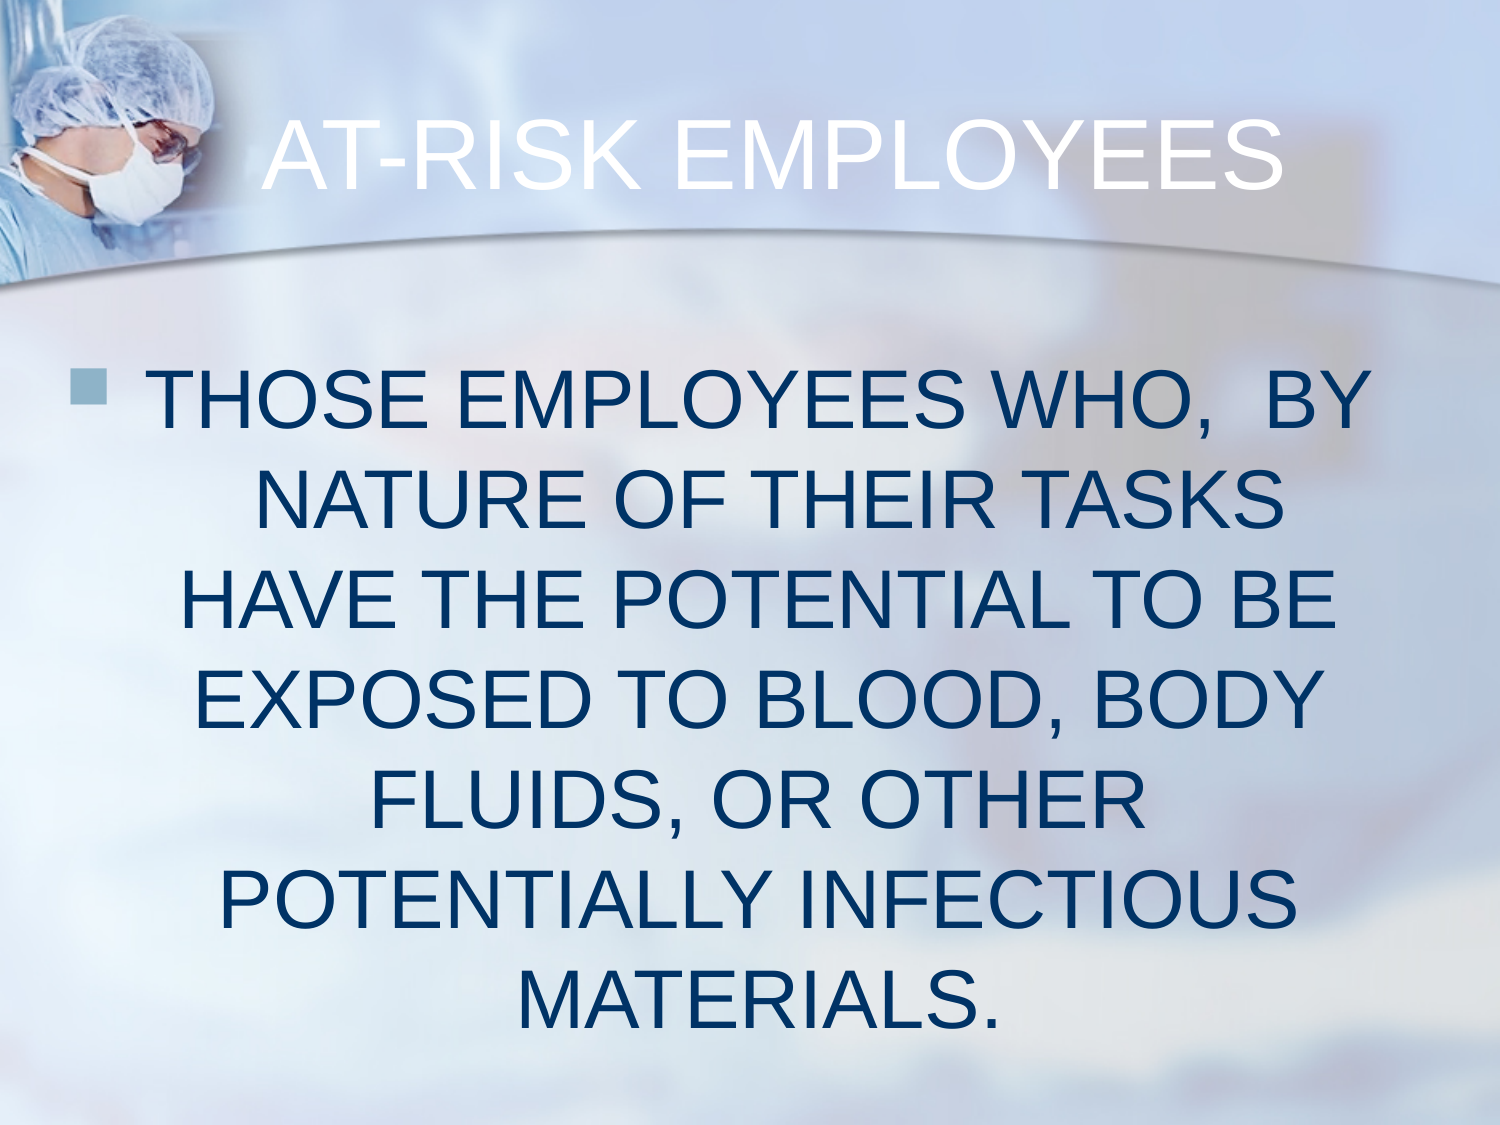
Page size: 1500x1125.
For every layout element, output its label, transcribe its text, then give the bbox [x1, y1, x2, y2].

picture [0, 0, 1500, 1125]
list THOSE EMPLOYEES WHO, BY NATURE OF THEIR TASKS HAVE THE POTENTIAL TO BE EXPOSED TO BLOOD, BODY FLUIDS, OR OTHER POTENTIALLY INFECTIOUS MATERIALS. [49, 337, 1413, 1069]
title AT-RISK EMPLOYEES [137, 49, 1413, 251]
